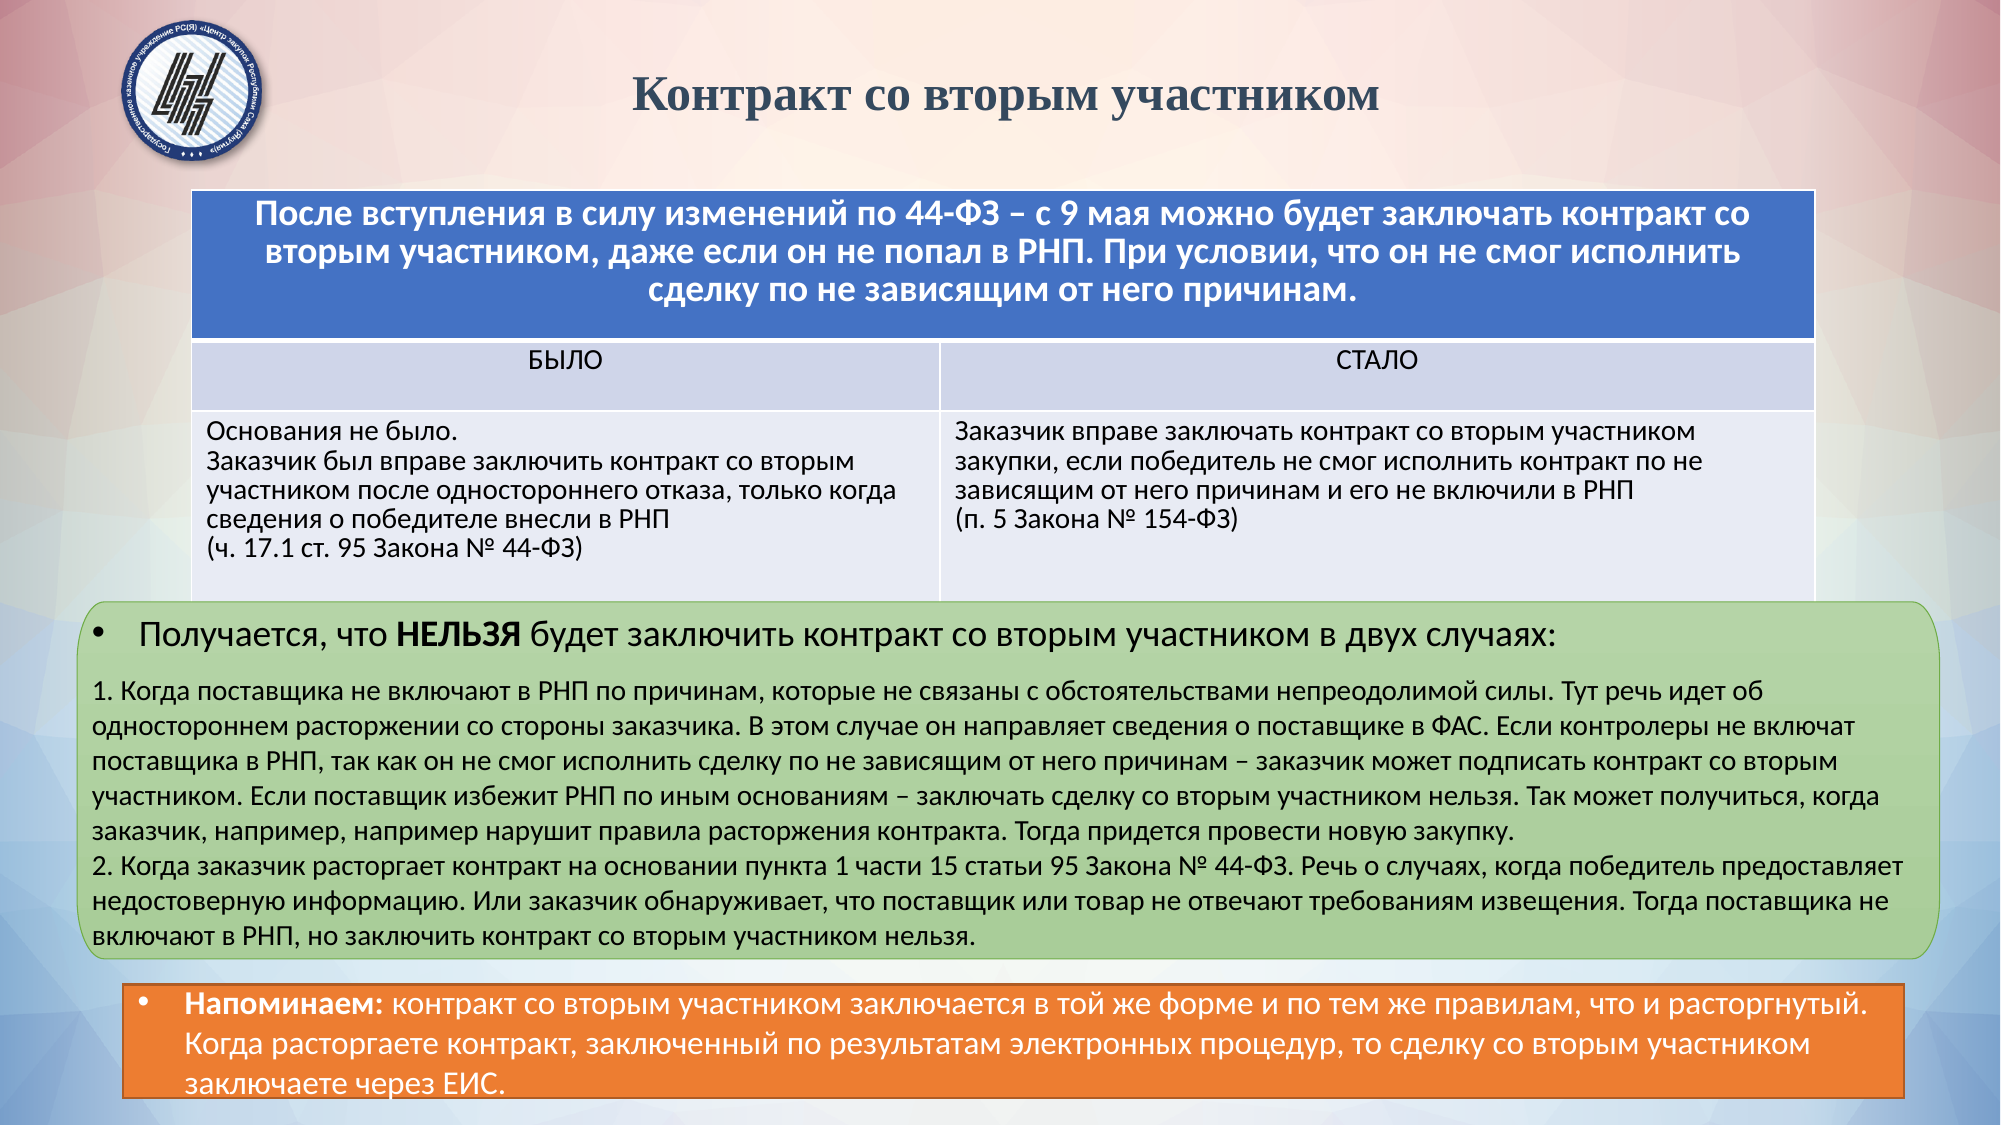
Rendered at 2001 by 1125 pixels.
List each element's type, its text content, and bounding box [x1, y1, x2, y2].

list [92, 0, 1956, 908]
slide_number 7 [1412, 1099, 1863, 1103]
text_box Напоминаем: контракт со вторым участником заключается в той же форме и по тем же правилам, что и расторгнутый. Когда расторгаете контракт, заключенный по результатам электронных процедур, то сделку со вторым участником заключаете через ЕИС. [122, 983, 1905, 1099]
picture [121, 20, 262, 161]
text_box Получается, что НЕЛЬЗЯ будет заключить контракт со вторым участником в двух случаях: 1. Когда поставщика не включают в РНП по причинам, которые не связаны с обстоятельствами непреодолимой силы. Тут речь идет об одностороннем расторжении со стороны заказчика. В этом случае он направляет сведения о поставщике в ФАС. Если контролеры не включат поставщика в РНП, так как он не смог исполнить сделку по не зависящим от него причинам – заказчик может подписать контракт со вторым участником. Если поставщик избежит РНП по иным основаниям – заключать сделку со вторым участником нельзя. Так может получиться, когда заказчик, например, например нарушит правила расторжения контракта. Тогда придется провести новую закупку. 2. Когда заказчик расторгает контракт на основании пункта 1 части 15 статьи 95 Закона № 44-ФЗ. Речь о случаях, когда победитель предоставляет недостоверную информацию. Или заказчик обнаруживает, что поставщик или товар не отвечают требованиям извещения. Тогда поставщика не включают в РНП, но заключить контракт со вторым участником нельзя. [76, 607, 1940, 960]
picture [0, 0, 2001, 1125]
